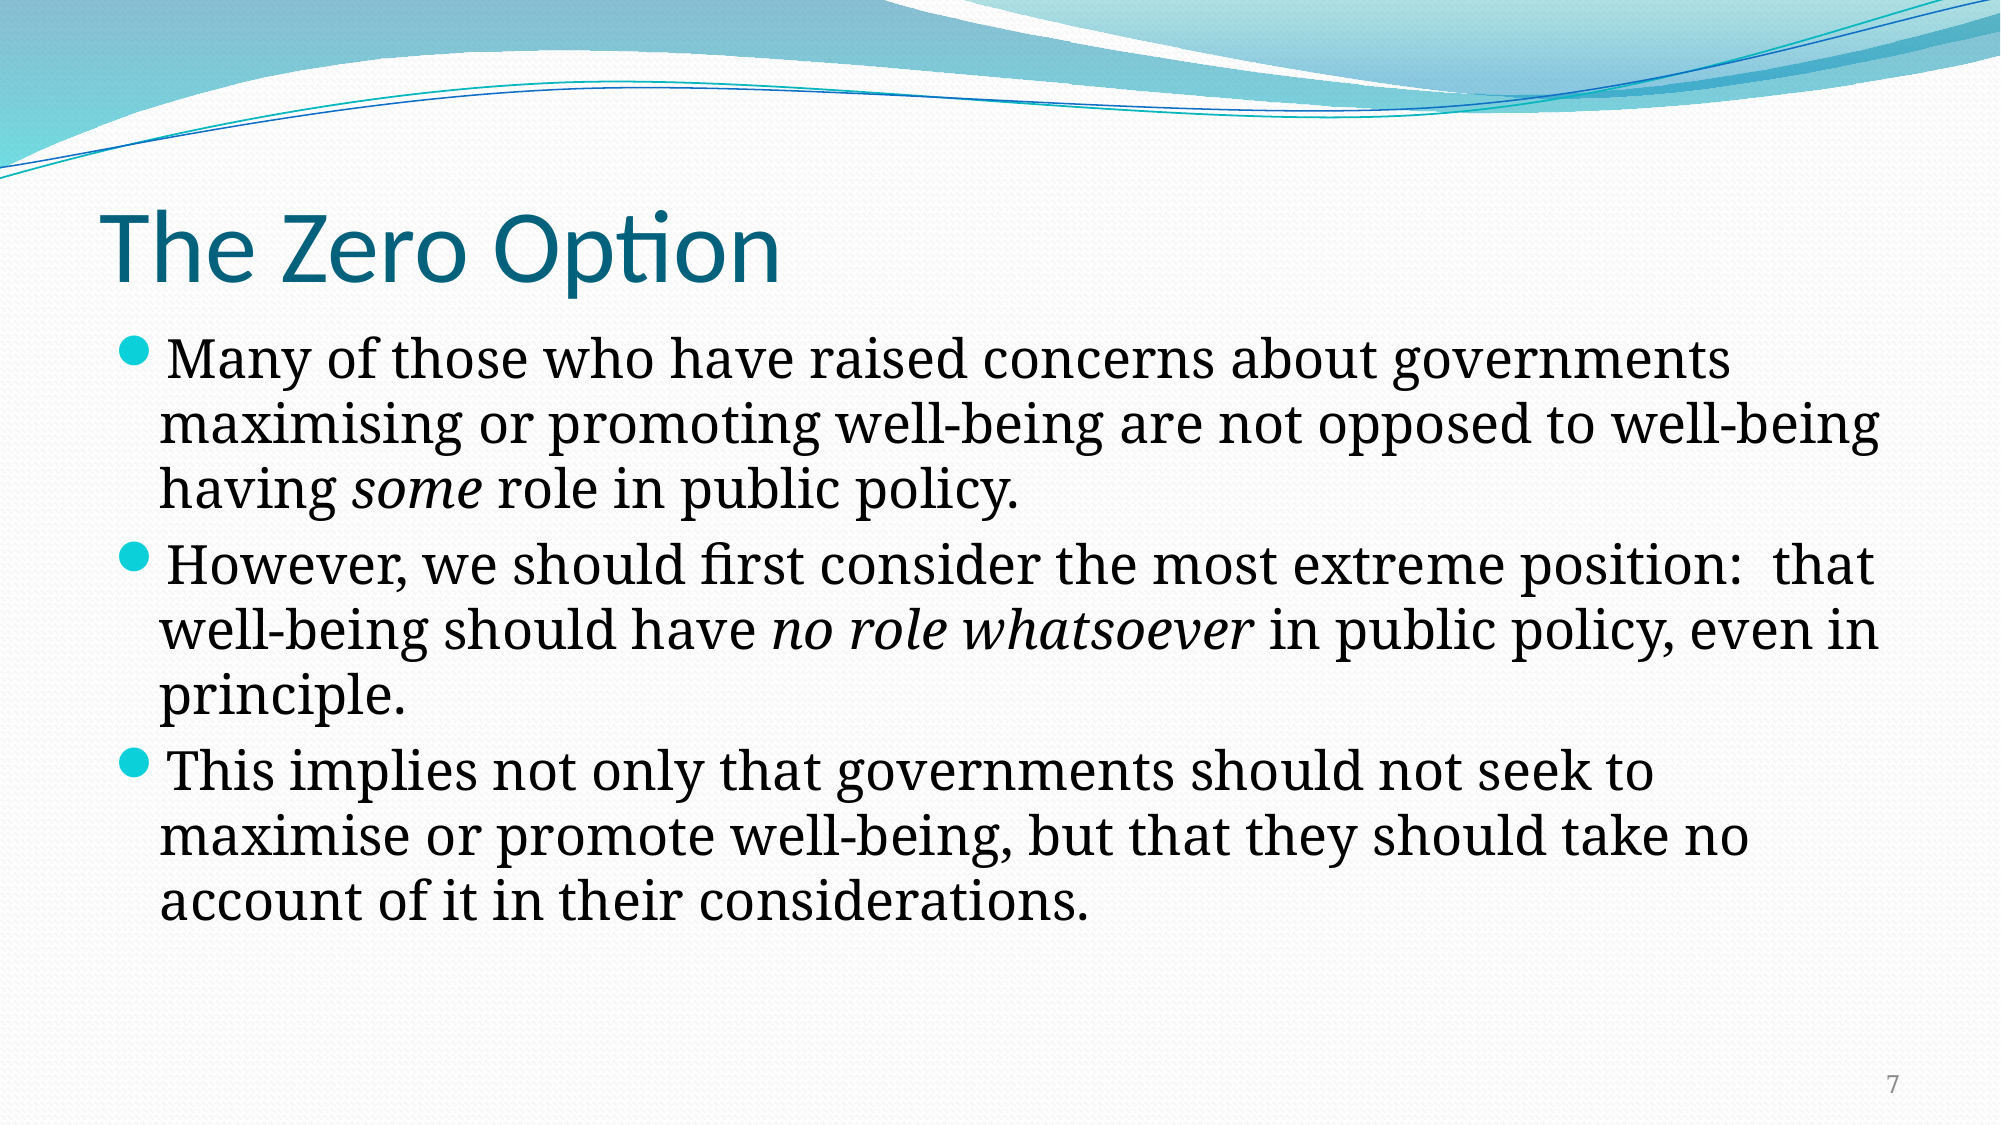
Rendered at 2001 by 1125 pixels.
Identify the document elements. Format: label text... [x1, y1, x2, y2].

title The Zero Option [99, 115, 1900, 303]
slide_number 7 [1733, 1042, 1900, 1103]
list Many of those who have raised concerns about governments maximising or promoting well-being are not opposed to well-being having some role in public policy. However, we should first consider the most extreme position: that well-being should have no role whatsoever in public policy, even in principle. This implies not only that governments should not seek to maximise or promote well-being, but that they should take no account of it in their considerations. [99, 317, 1900, 1038]
